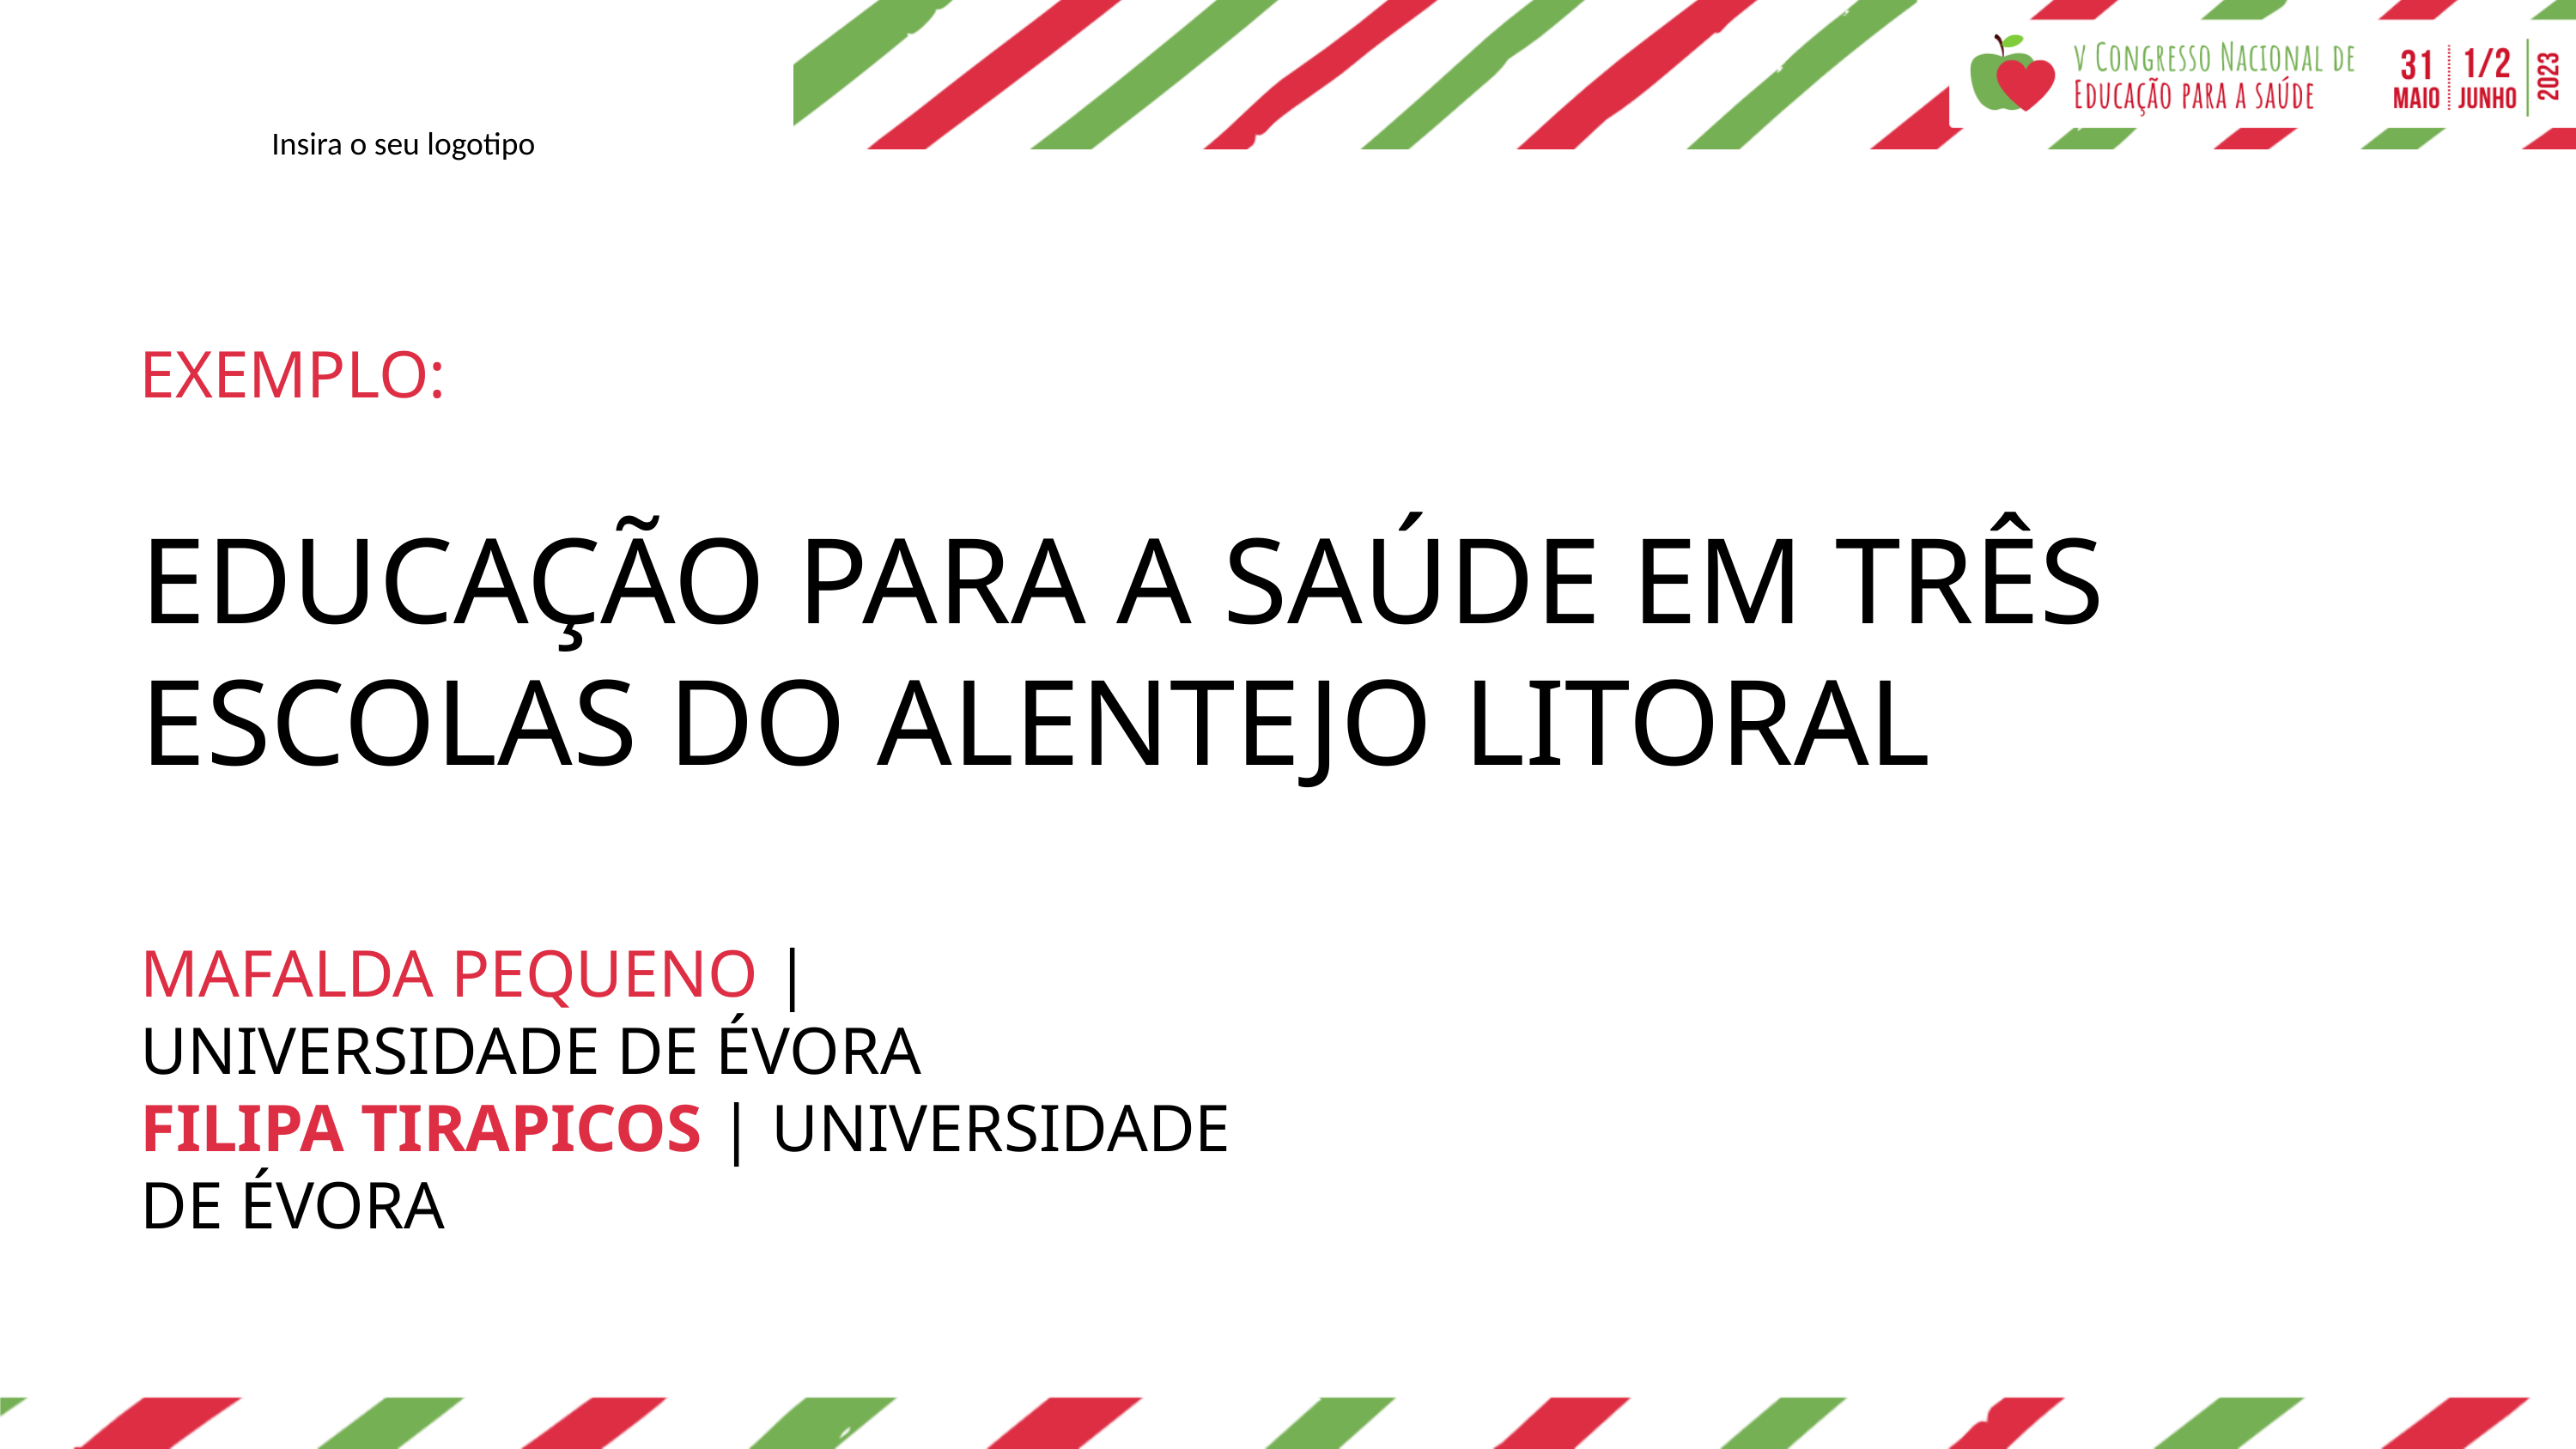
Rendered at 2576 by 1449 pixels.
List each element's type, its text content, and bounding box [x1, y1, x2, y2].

picture [0, 1395, 2566, 1449]
text_box Insira o seu logotipo [137, 32, 677, 252]
picture [793, 0, 2576, 149]
text_box MAFALDA PEQUENO | UNIVERSIDADE DE ÉVORA FILIPA TIRAPICOS | UNIVERSIDADE DE ÉVORA [141, 932, 1245, 1242]
text_box EDUCAÇÃO PARA A SAÚDE EM TRÊS ESCOLAS DO ALENTEJO LITORAL [141, 505, 2383, 789]
text_box EXEMPLO: [139, 333, 1244, 411]
